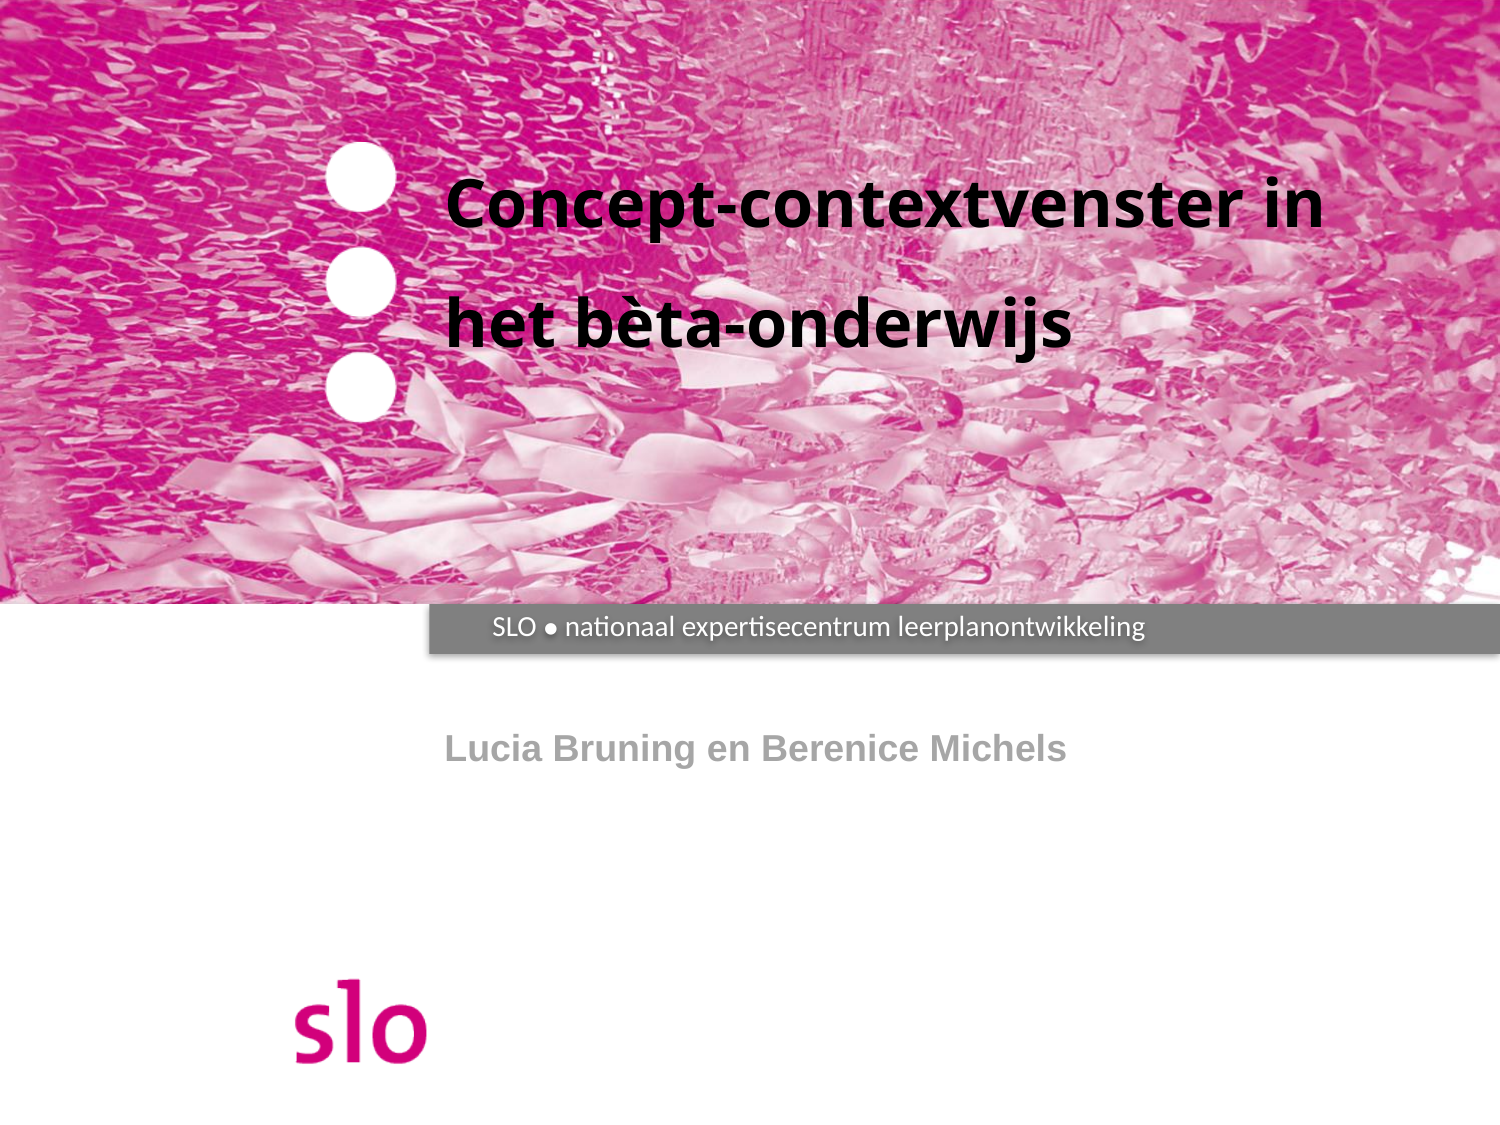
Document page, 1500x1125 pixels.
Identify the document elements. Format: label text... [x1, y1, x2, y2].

subtitle Lucia Bruning en Berenice Michels [429, 715, 1388, 847]
title Concept-contextvenster in het bèta-onderwijs [429, 113, 1466, 633]
picture [0, 0, 1500, 1125]
